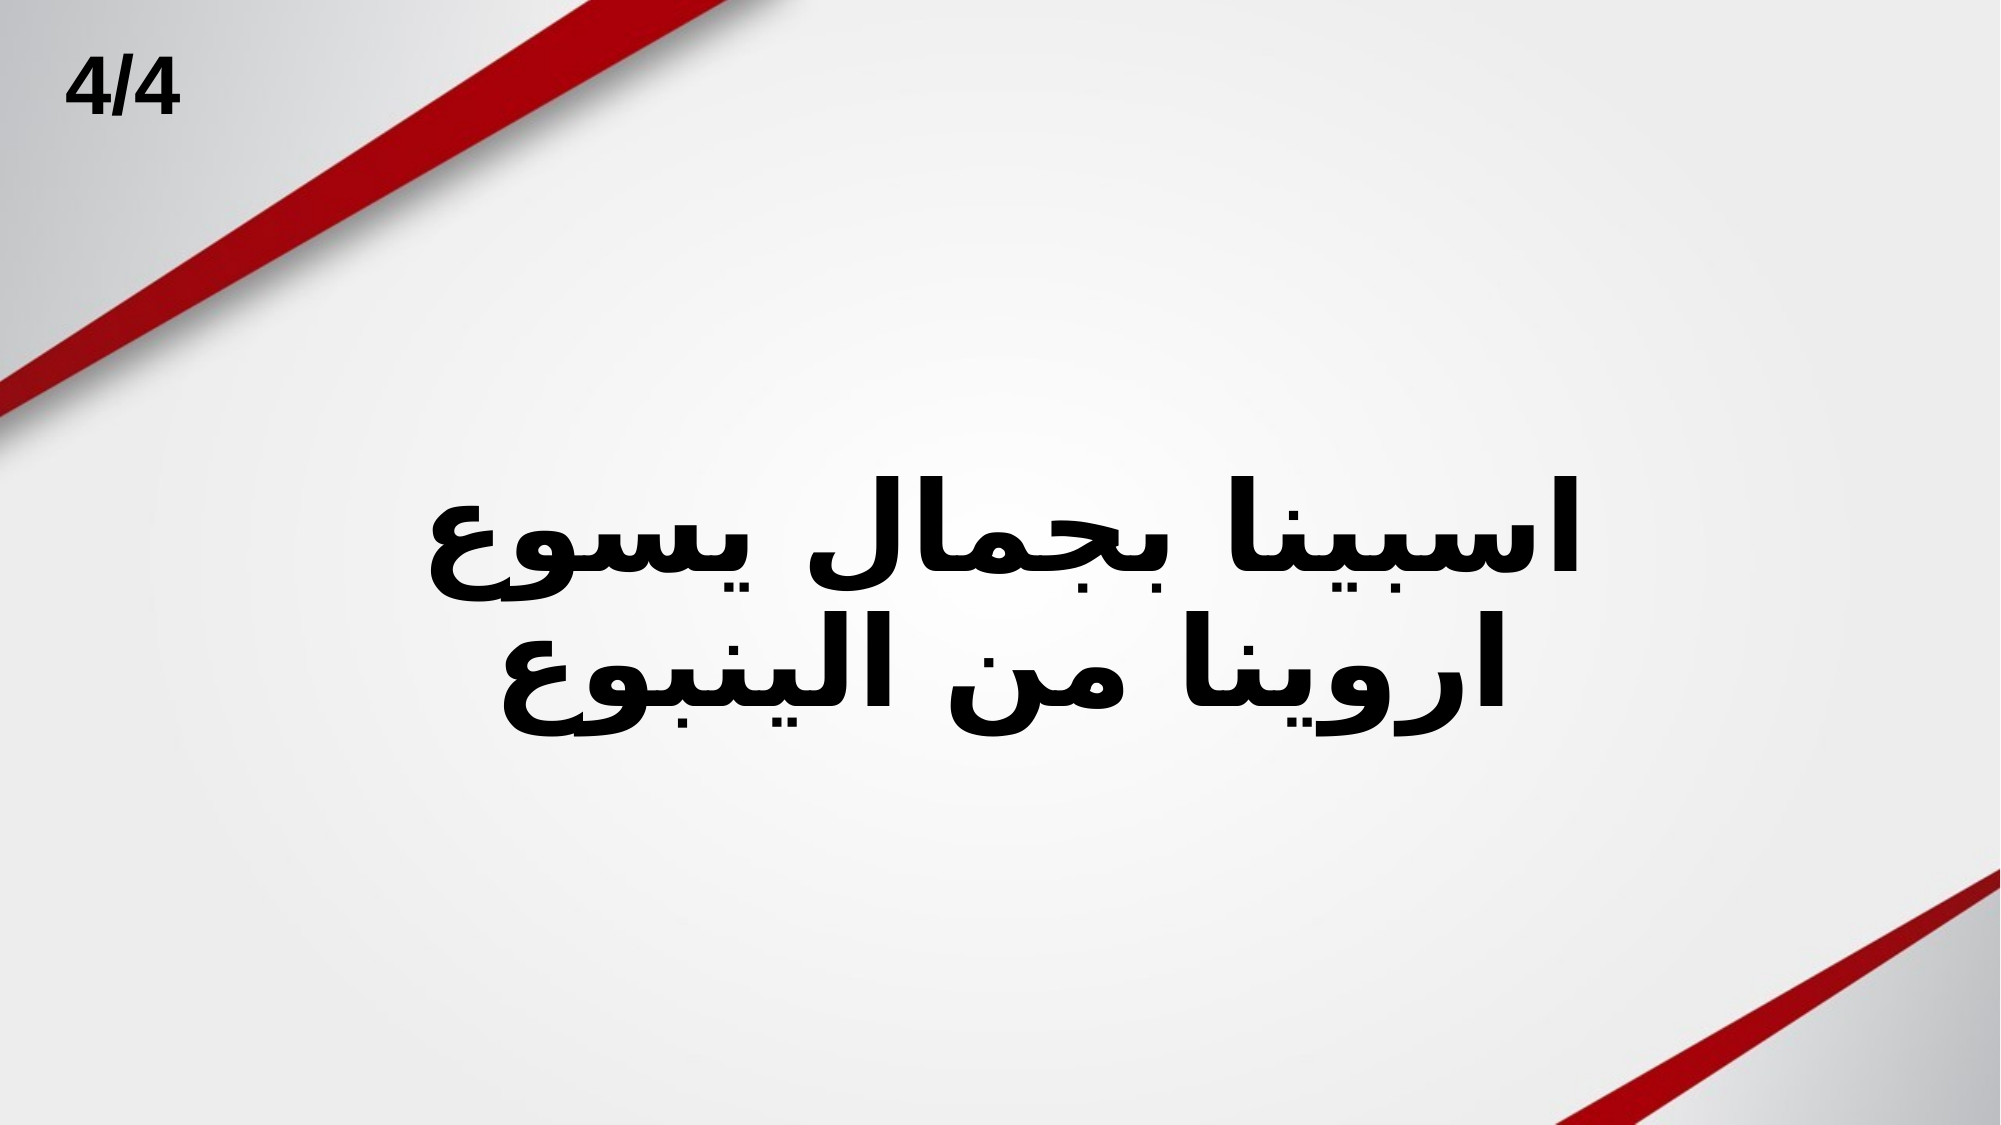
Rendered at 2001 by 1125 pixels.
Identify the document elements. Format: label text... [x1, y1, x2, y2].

picture [0, 0, 2001, 1125]
subtitle 4/4 [19, 35, 227, 119]
title اسبينا بجمال يسوع اروينا من الينبوع [254, 348, 1755, 741]
